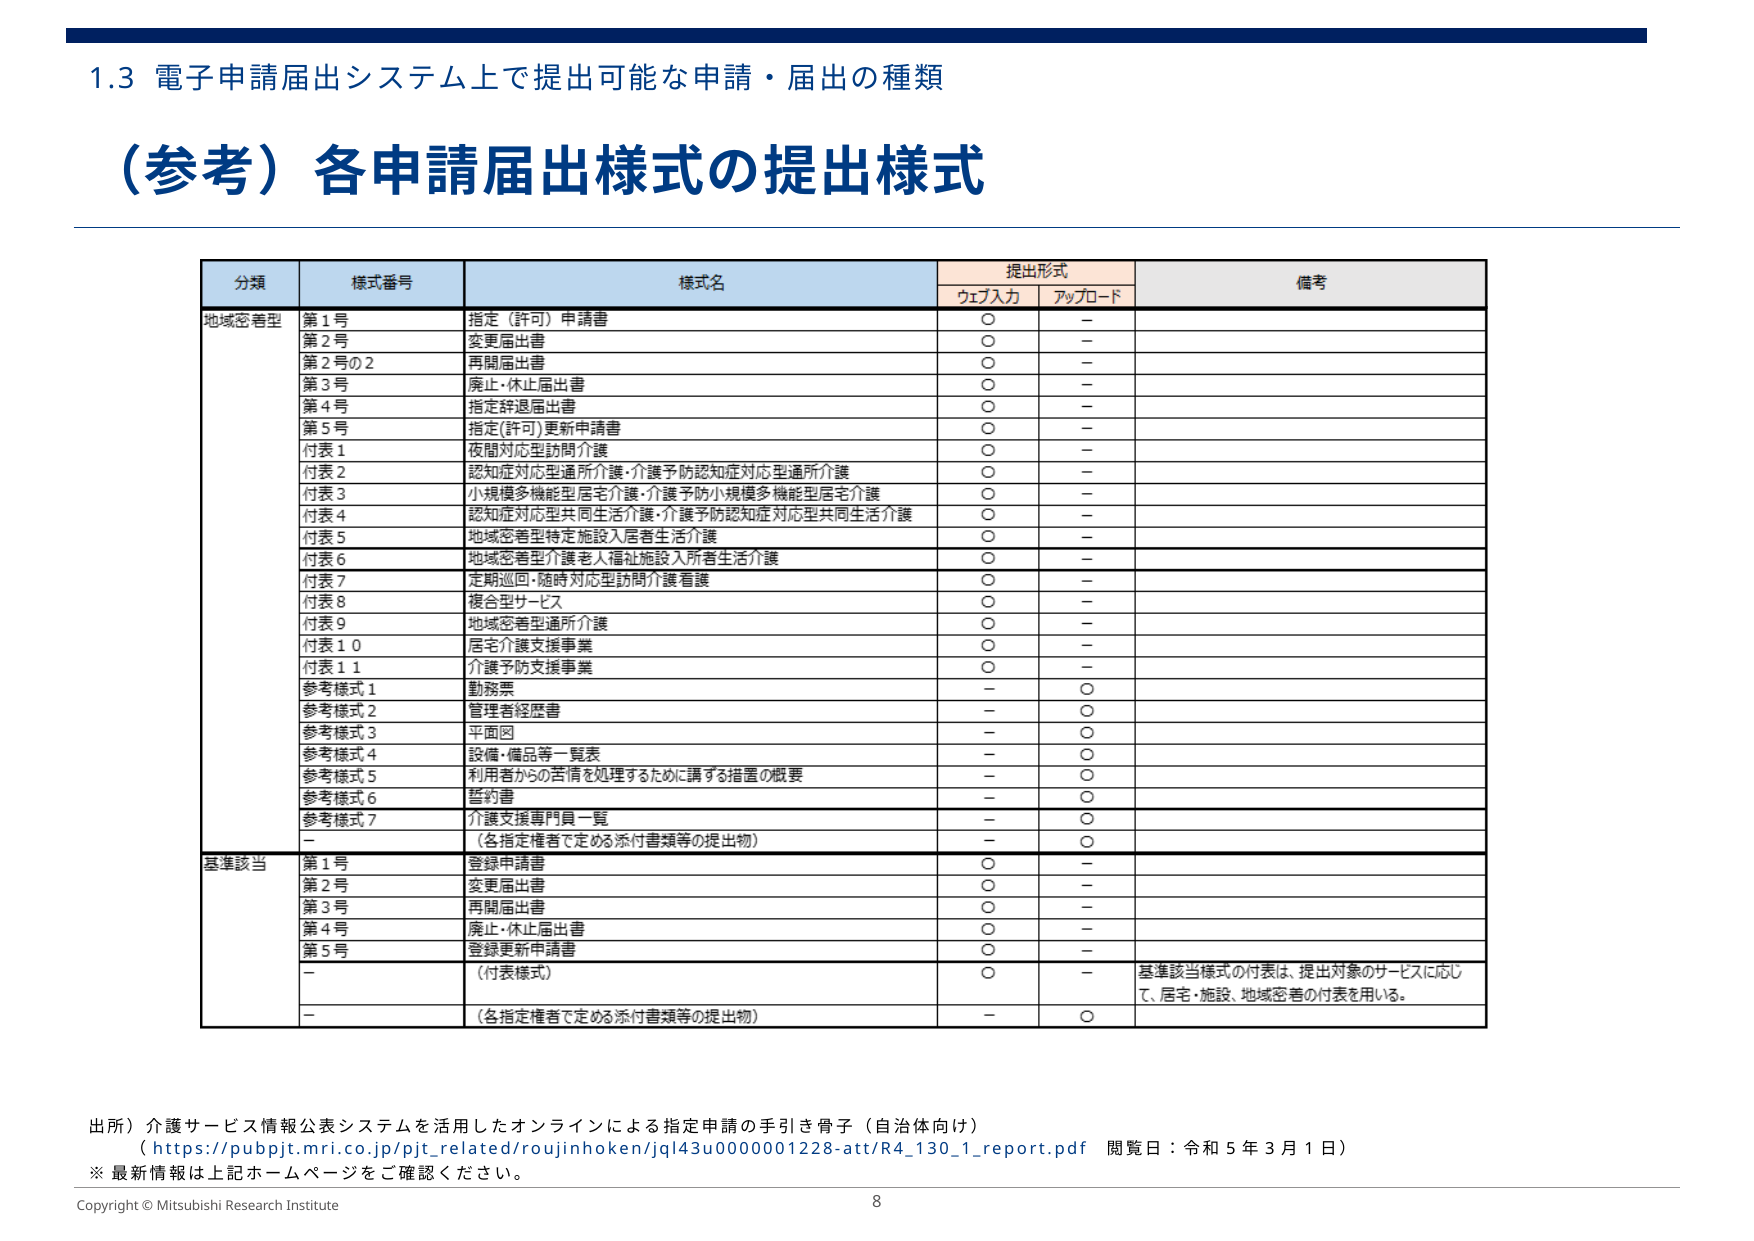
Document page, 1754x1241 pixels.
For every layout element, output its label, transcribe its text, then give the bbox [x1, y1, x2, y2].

list 出所）介護サービス情報公表システムを活用したオンラインによる指定申請の手引き骨子（自治体向け） （https://pubpjt.mri.co.jp/pjt_related/roujinhoken/jql43u0000001228-att/R4_130_1_report.pdf 閲覧日：令和5年3月1日） ※最新情報は上記ホームページをご確認ください。 [88, 1116, 1666, 1183]
title 1.3 電子申請届出システム上で提出可能な申請・届出の種類 [88, 59, 1601, 95]
subtitle （参考）各申請届出様式の提出様式 [88, 138, 1601, 201]
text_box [200, 259, 1489, 1041]
